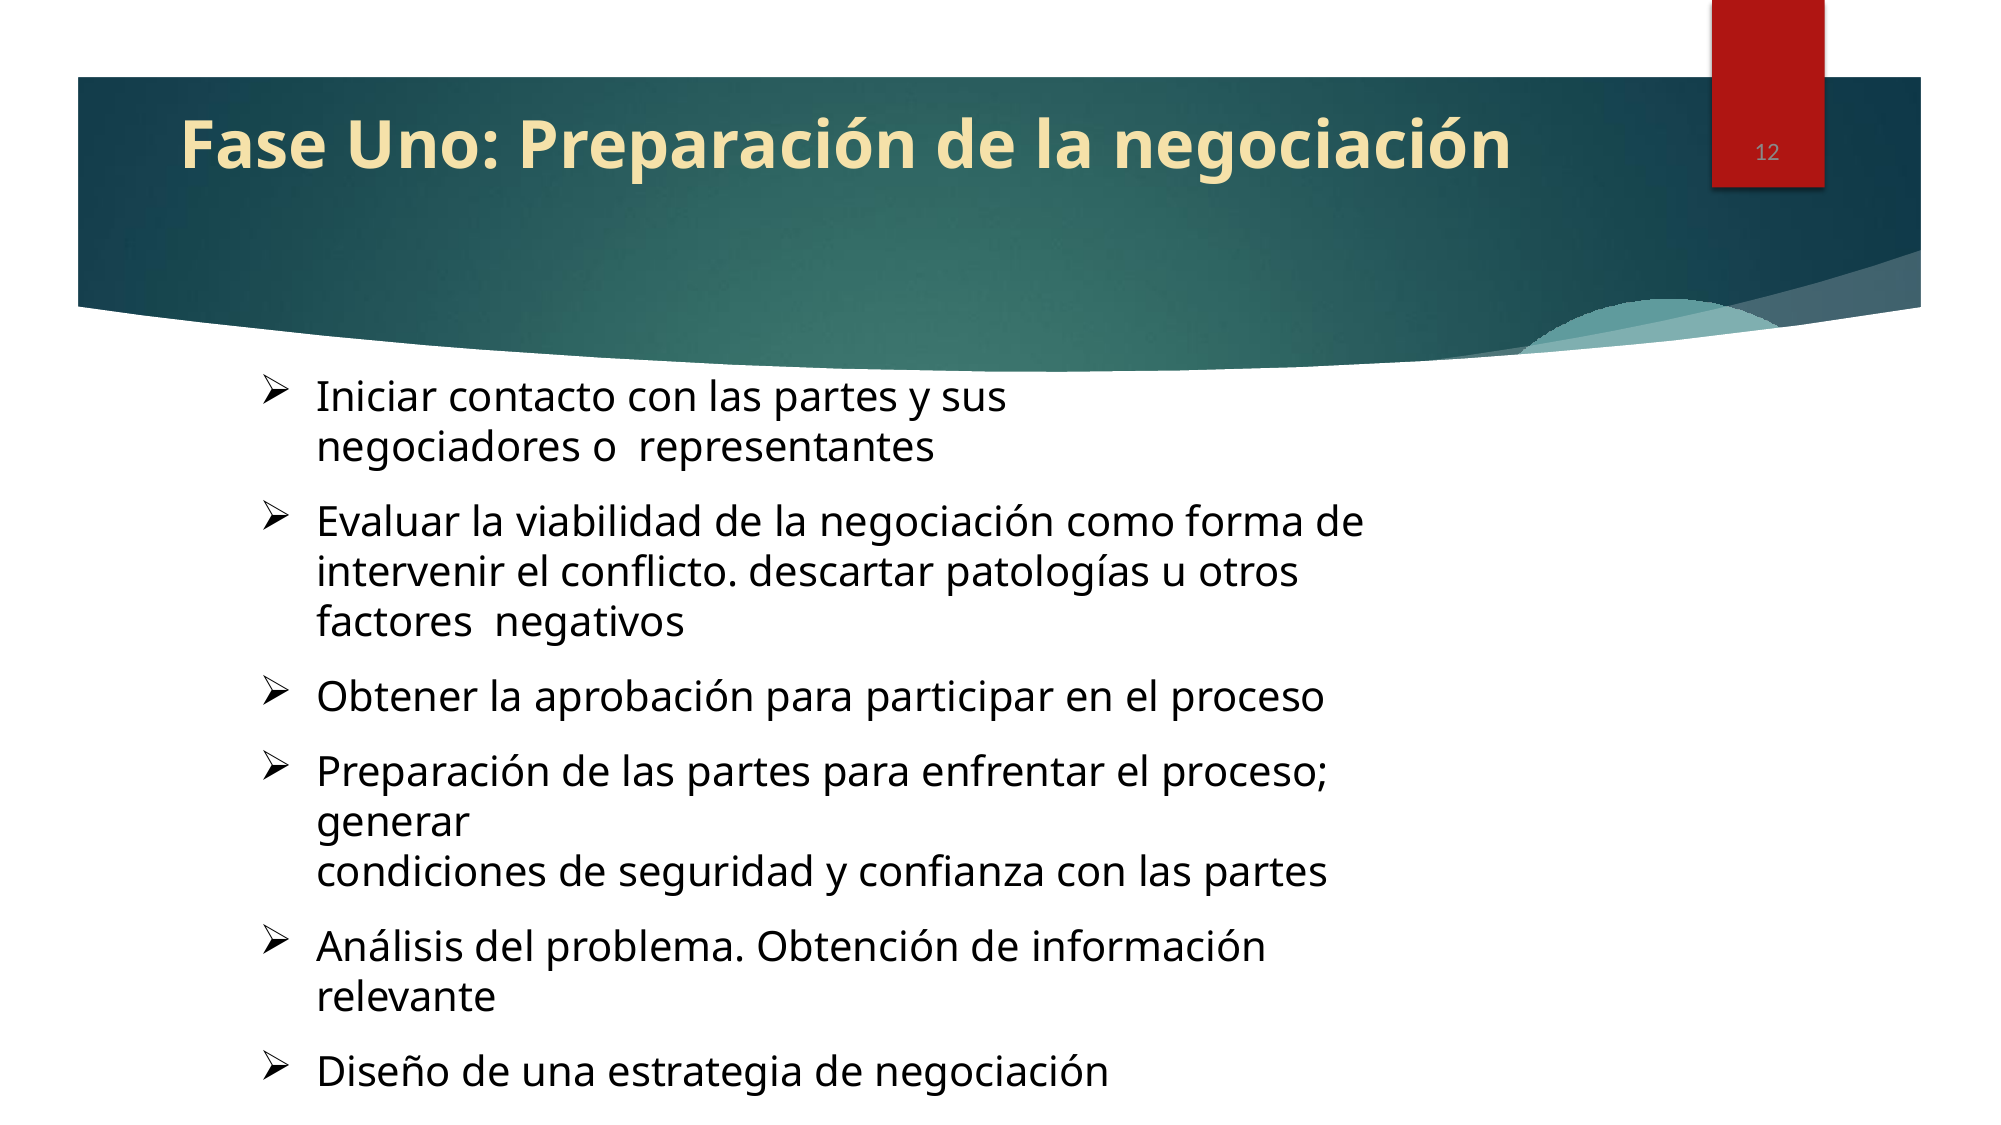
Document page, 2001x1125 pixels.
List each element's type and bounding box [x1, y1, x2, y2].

text_box [0, 0, 2000, 1125]
